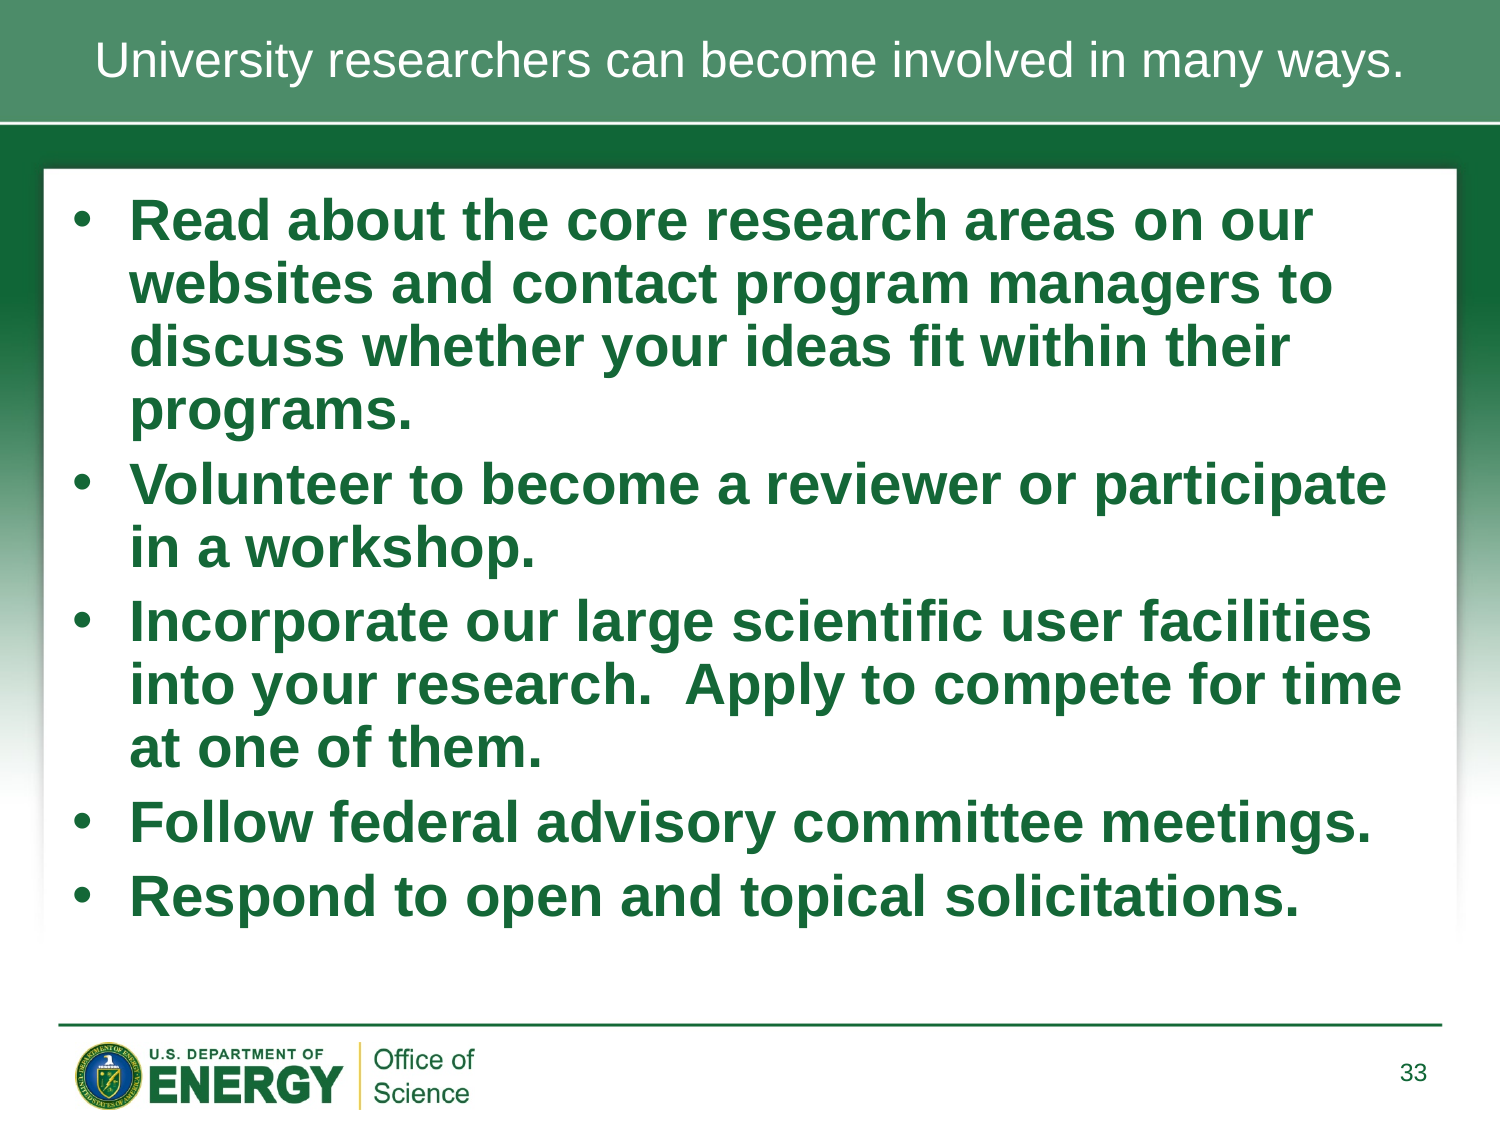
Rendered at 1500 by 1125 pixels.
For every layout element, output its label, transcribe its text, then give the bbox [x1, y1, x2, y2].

list Read about the core research areas on our websites and contact program managers to discuss whether your ideas fit within their programs. Volunteer to become a reviewer or participate in a workshop. Incorporate our large scientific user facilities into your research. Apply to compete for time at one of them. Follow federal advisory committee meetings. Respond to open and topical solicitations. [57, 182, 1438, 1005]
slide_number 33 [1380, 1041, 1443, 1102]
picture [0, 152, 1500, 1125]
title University researchers can become involved in many ways. [0, 0, 1500, 152]
